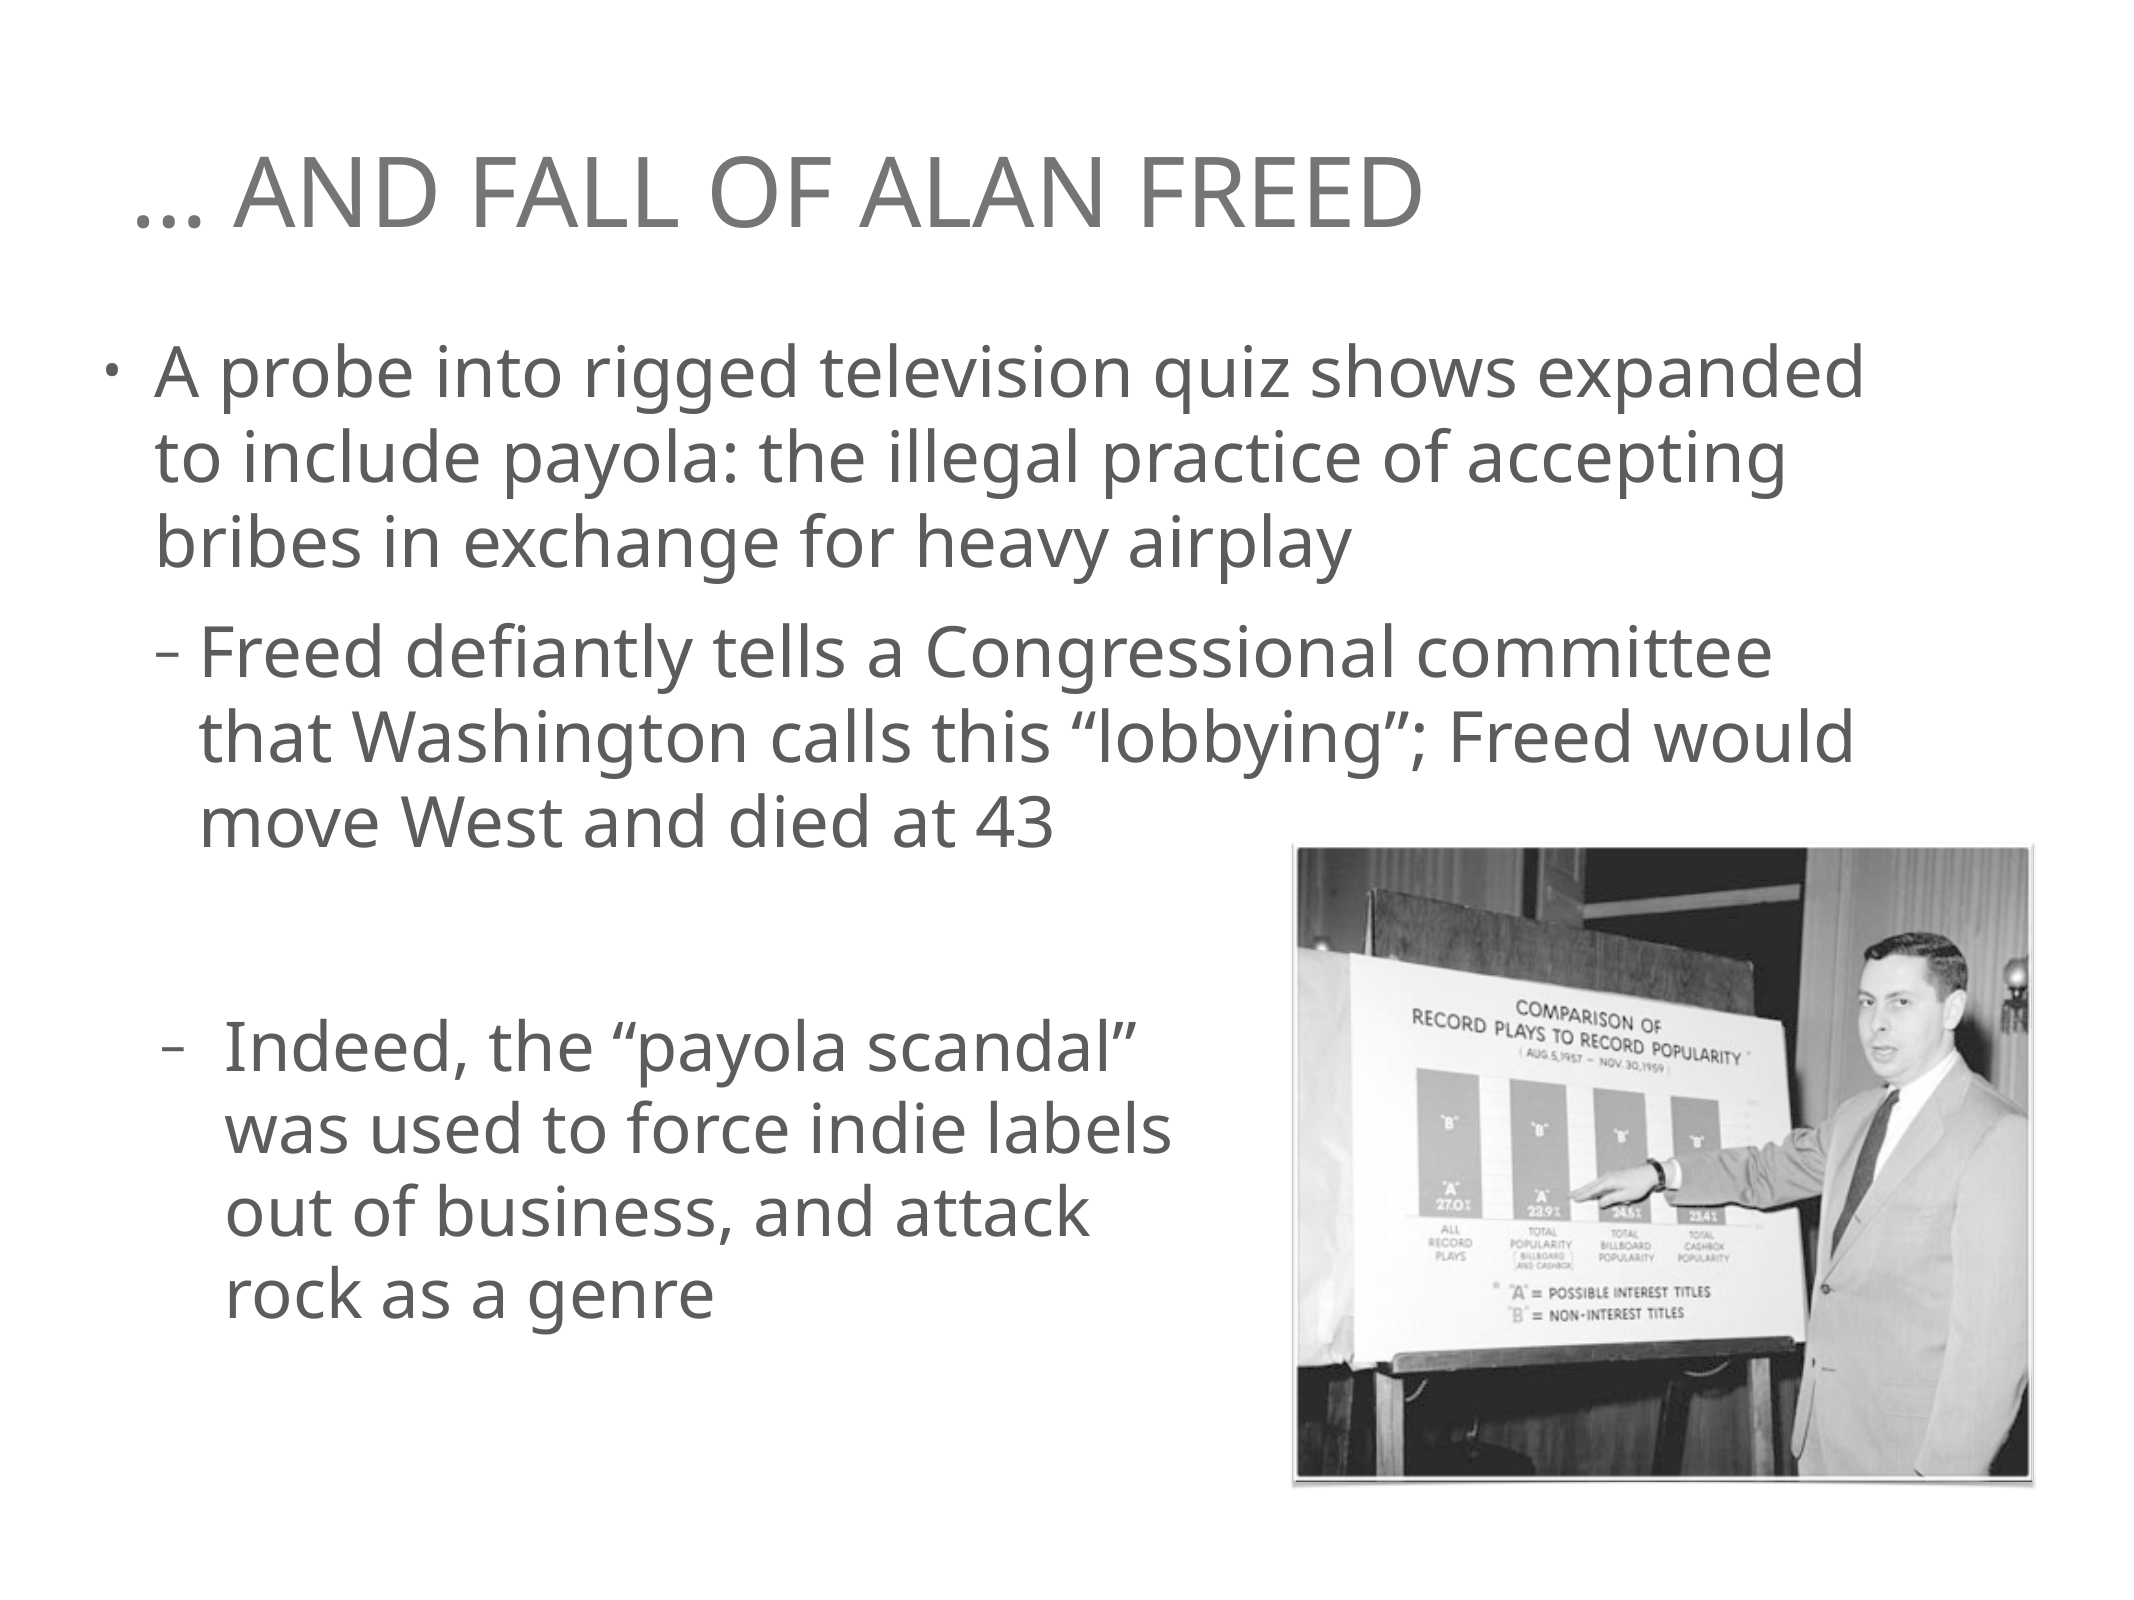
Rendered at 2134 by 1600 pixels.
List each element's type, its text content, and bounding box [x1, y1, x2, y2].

title … and fall of alan freed [93, 118, 2041, 238]
text_box Indeed, the “payola scandal” was used to force indie labels out of business, and attack rock as a genre [75, 994, 1241, 1341]
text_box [1291, 842, 2036, 1492]
list A probe into rigged television quiz shows expanded to include payola: the illegal practice of accepting bribes in exchange for heavy airplay Freed defiantly tells a Congressional committee that Washington calls this “lobbying”; Freed would move West and died at 43 [90, 315, 1930, 951]
